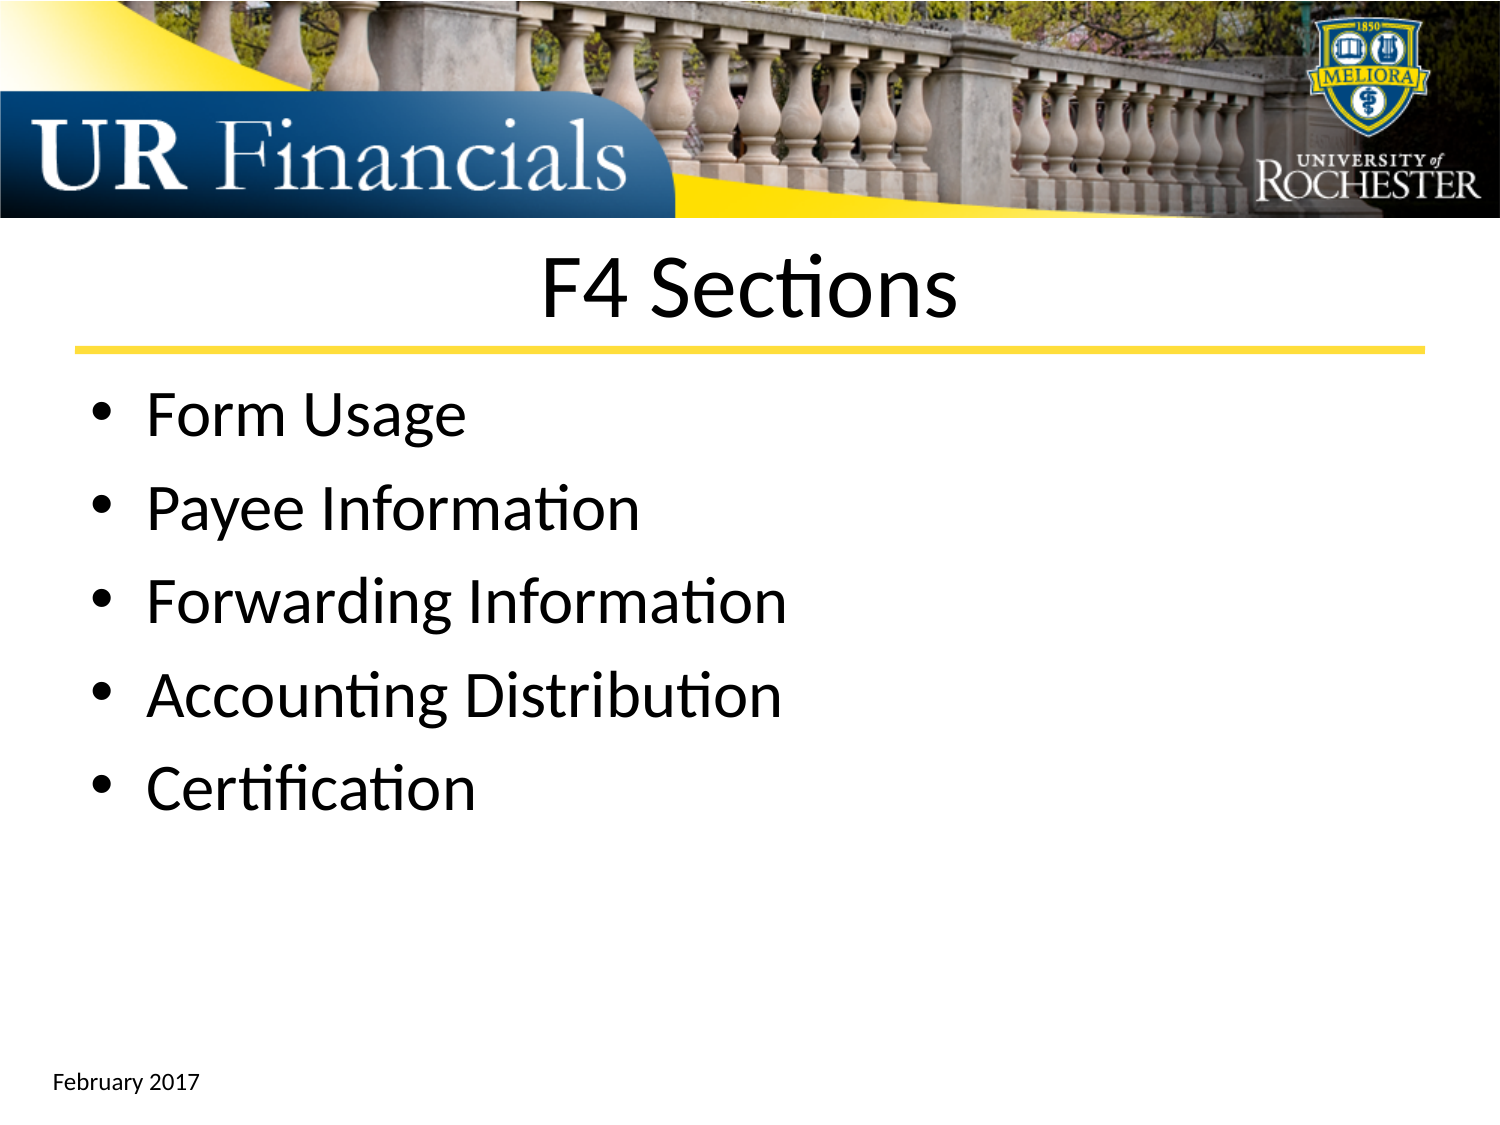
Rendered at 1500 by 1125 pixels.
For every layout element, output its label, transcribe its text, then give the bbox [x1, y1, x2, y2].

title F4 Sections [75, 187, 1425, 362]
picture [0, 1, 1500, 218]
list Form Usage Payee Information Forwarding Information Accounting Distribution Certification [75, 362, 1425, 1050]
